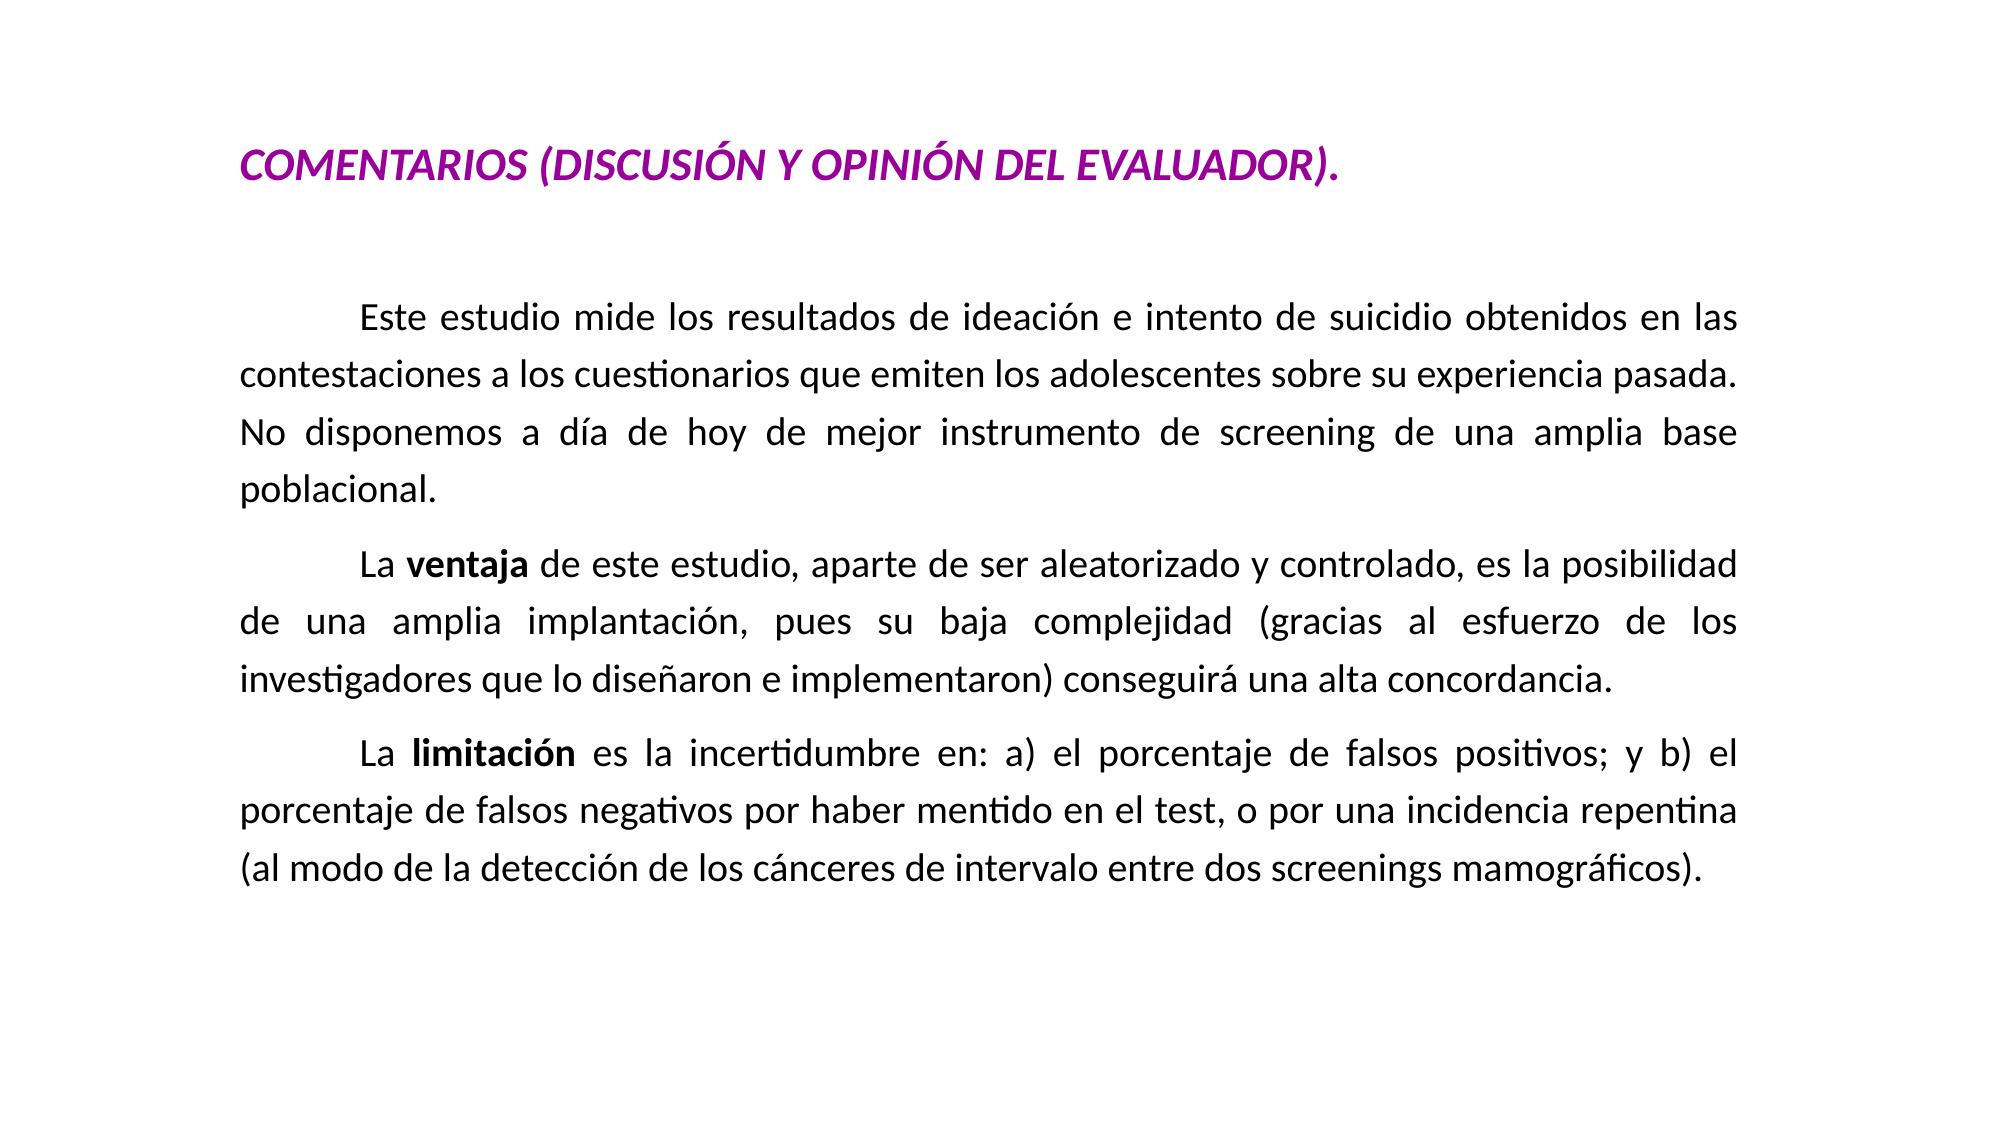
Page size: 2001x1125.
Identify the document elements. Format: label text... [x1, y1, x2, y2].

subtitle COMENTARIOS (DISCUSIÓN Y OPINIÓN DEL EVALUADOR). Este estudio mide los resultados de ideación e intento de suicidio obtenidos en las contestaciones a los cuestionarios que emiten los adolescentes sobre su experiencia pasada. No disponemos a día de hoy de mejor instrumento de screening de una amplia base poblacional. La ventaja de este estudio, aparte de ser aleatorizado y controlado, es la posibilidad de una amplia implantación, pues su baja complejidad (gracias al esfuerzo de los investigadores que lo diseñaron e implementaron) conseguirá una alta concordancia. La limitación es la incertidumbre en: a) el porcentaje de falsos positivos; y b) el porcentaje de falsos negativos por haber mentido en el test, o por una incidencia repentina (al modo de la detección de los cánceres de intervalo entre dos screenings mamográficos). [224, 115, 1756, 949]
